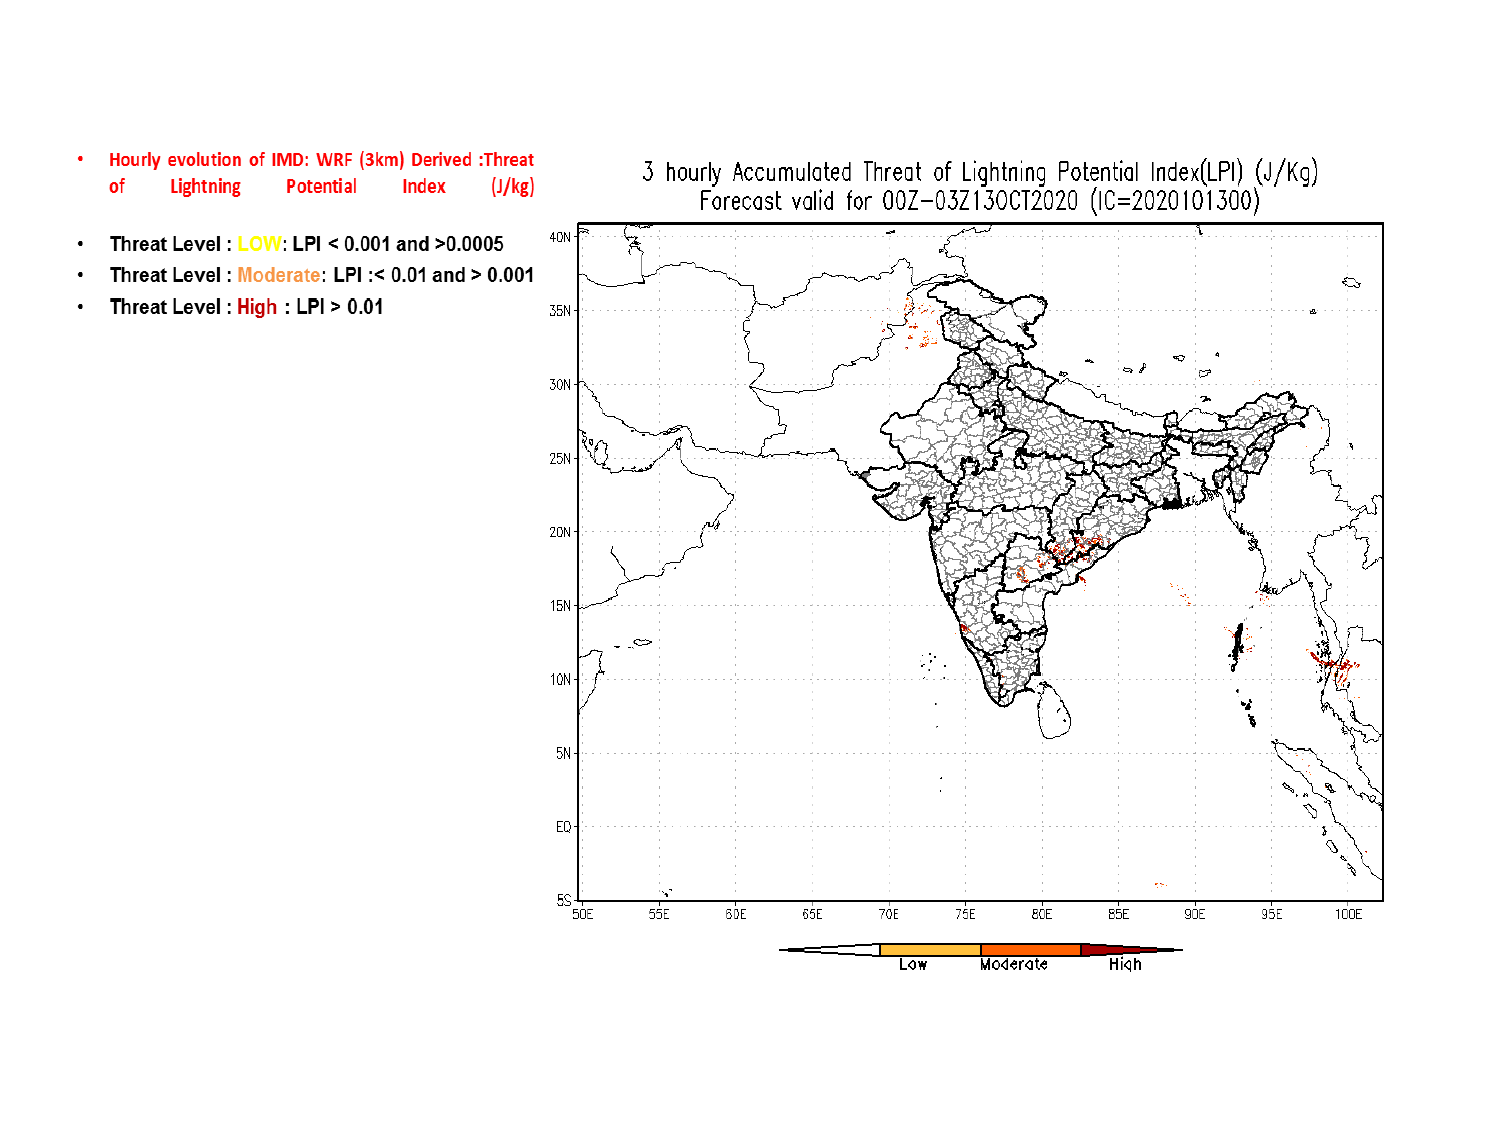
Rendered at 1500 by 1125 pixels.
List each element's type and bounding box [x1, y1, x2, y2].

picture [74, 149, 1426, 976]
